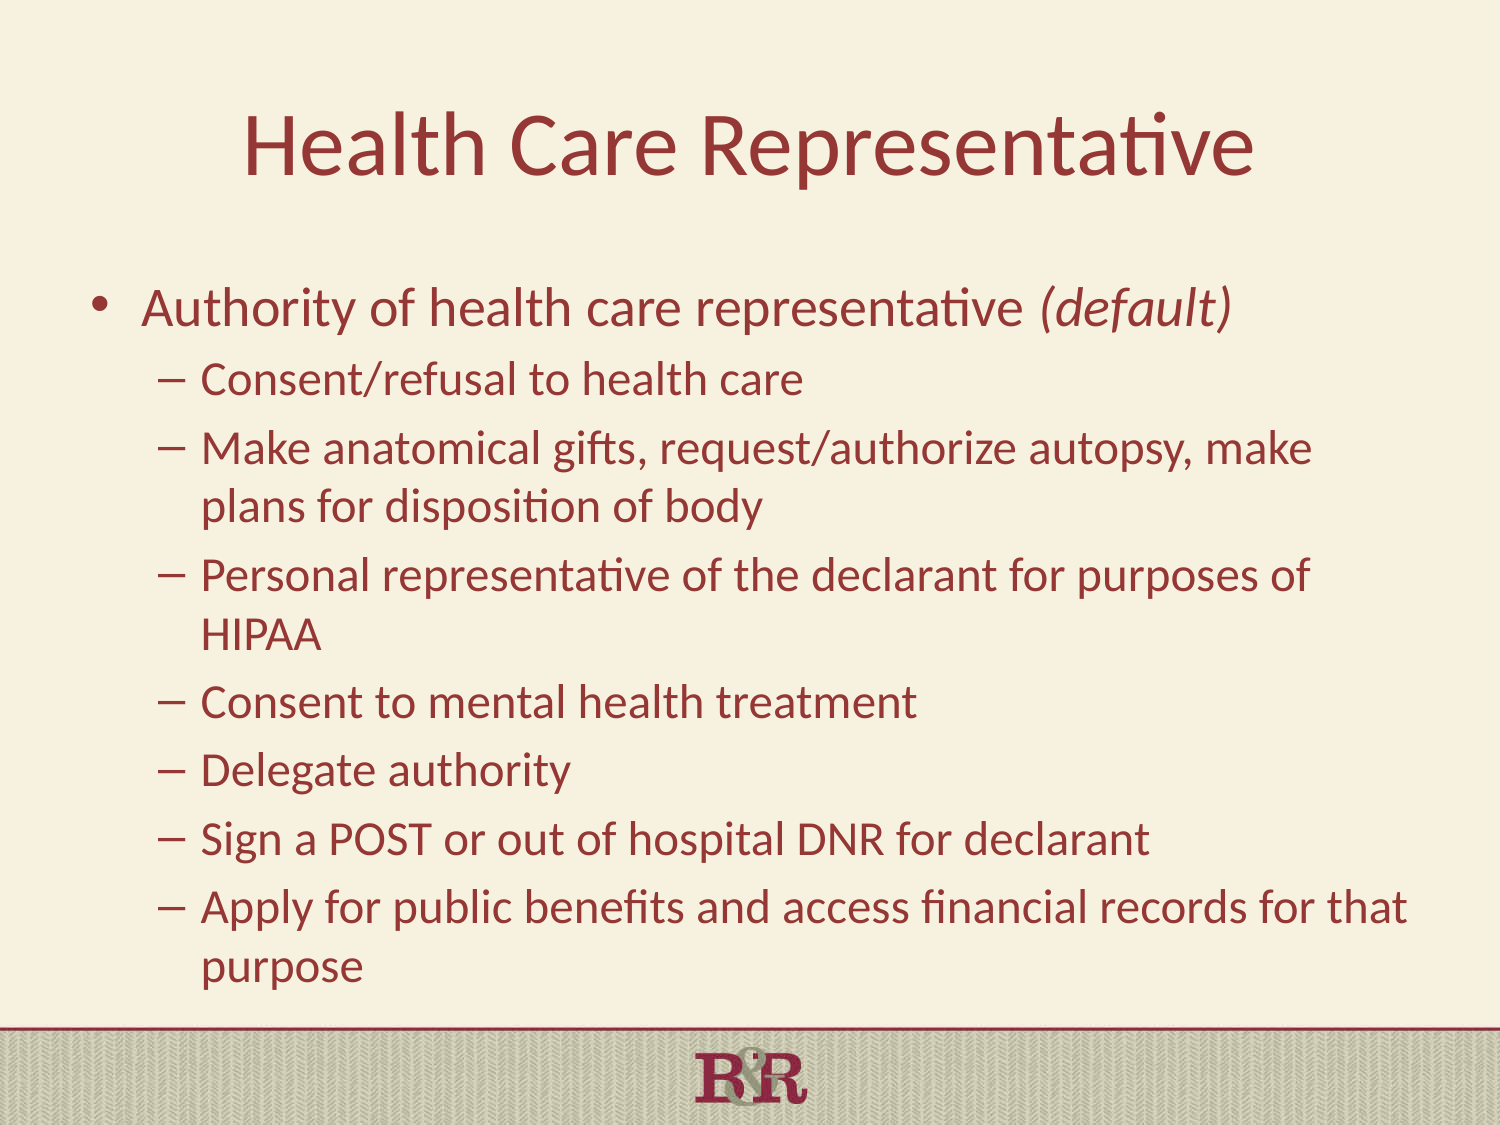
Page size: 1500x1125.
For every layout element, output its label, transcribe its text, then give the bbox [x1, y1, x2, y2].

picture [0, 0, 1500, 1125]
title Health Care Representative [75, 45, 1425, 233]
list Authority of health care representative (default) Consent/refusal to health care Make anatomical gifts, request/authorize autopsy, make plans for disposition of body Personal representative of the declarant for purposes of HIPAA Consent to mental health treatment Delegate authority Sign a POST or out of hospital DNR for declarant Apply for public benefits and access financial records for that purpose [75, 262, 1425, 1005]
